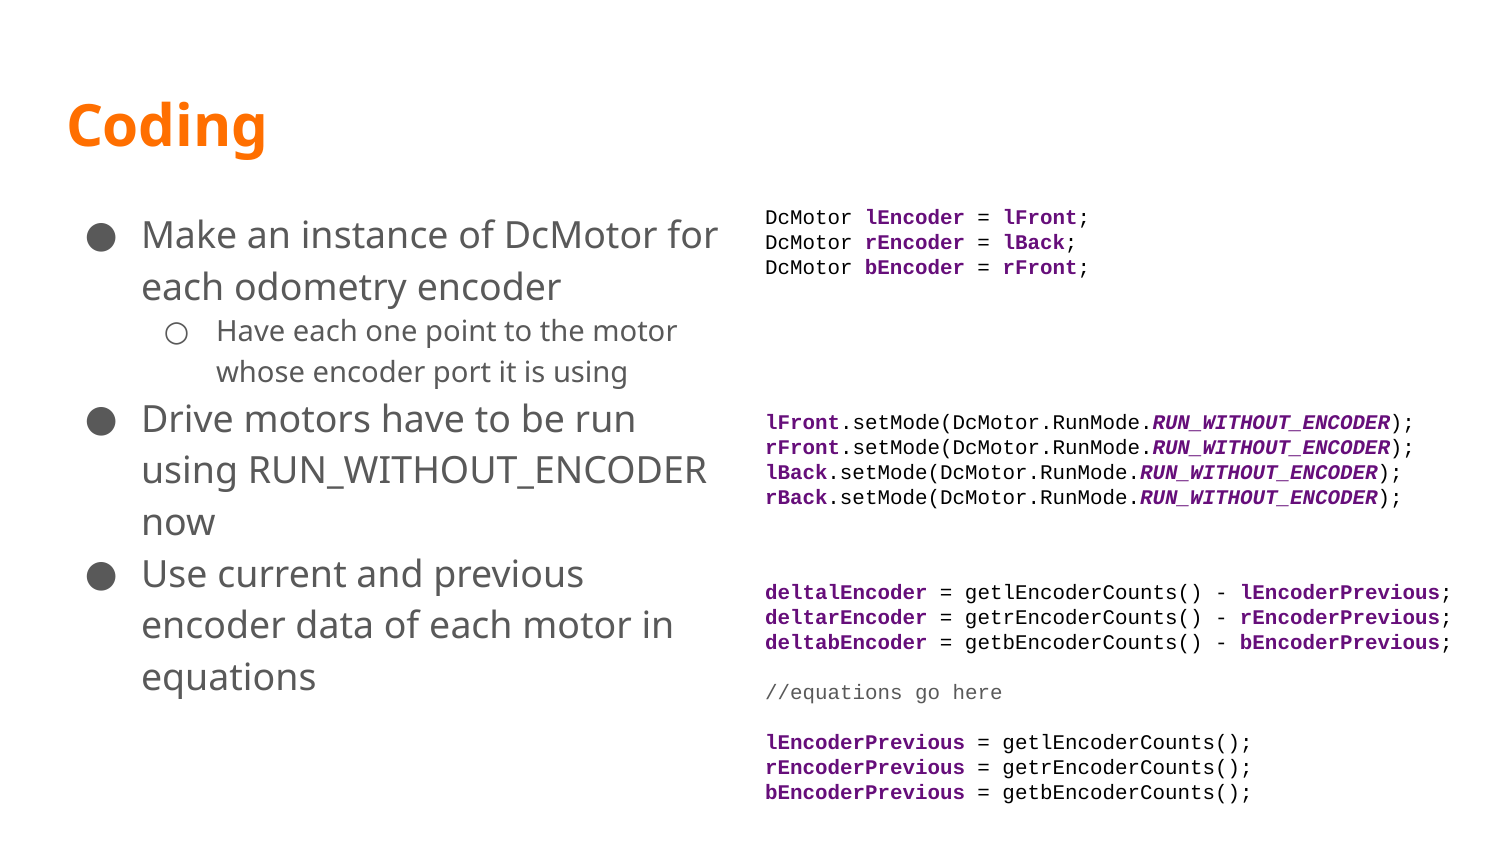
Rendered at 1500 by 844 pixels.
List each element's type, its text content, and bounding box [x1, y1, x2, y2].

title Coding [51, 72, 1449, 167]
list Make an instance of DcMotor for each odometry encoder Have each one point to the motor whose encoder port it is using Drive motors have to be run using RUN_WITHOUT_ENCODER now Use current and previous encoder data of each motor in equations [51, 189, 749, 750]
text_box DcMotor lEncoder = lFront; DcMotor rEncoder = lBack; DcMotor bEncoder = rFront; lFront.setMode(DcMotor.RunMode.RUN_WITHOUT_ENCODER); rFront.setMode(DcMotor.RunMode.RUN_WITHOUT_ENCODER); lBack.setMode(DcMotor.RunMode.RUN_WITHOUT_ENCODER); rBack.setMode(DcMotor.RunMode.RUN_WITHOUT_ENCODER); deltalEncoder = getlEncoderCounts() - lEncoderPrevious; deltarEncoder = getrEncoderCounts() - rEncoderPrevious; deltabEncoder = getbEncoderCounts() - bEncoderPrevious; //equations go here lEncoderPrevious = getlEncoderCounts(); rEncoderPrevious = getrEncoderCounts(); bEncoderPrevious = getbEncoderCounts(); [749, 188, 1500, 750]
